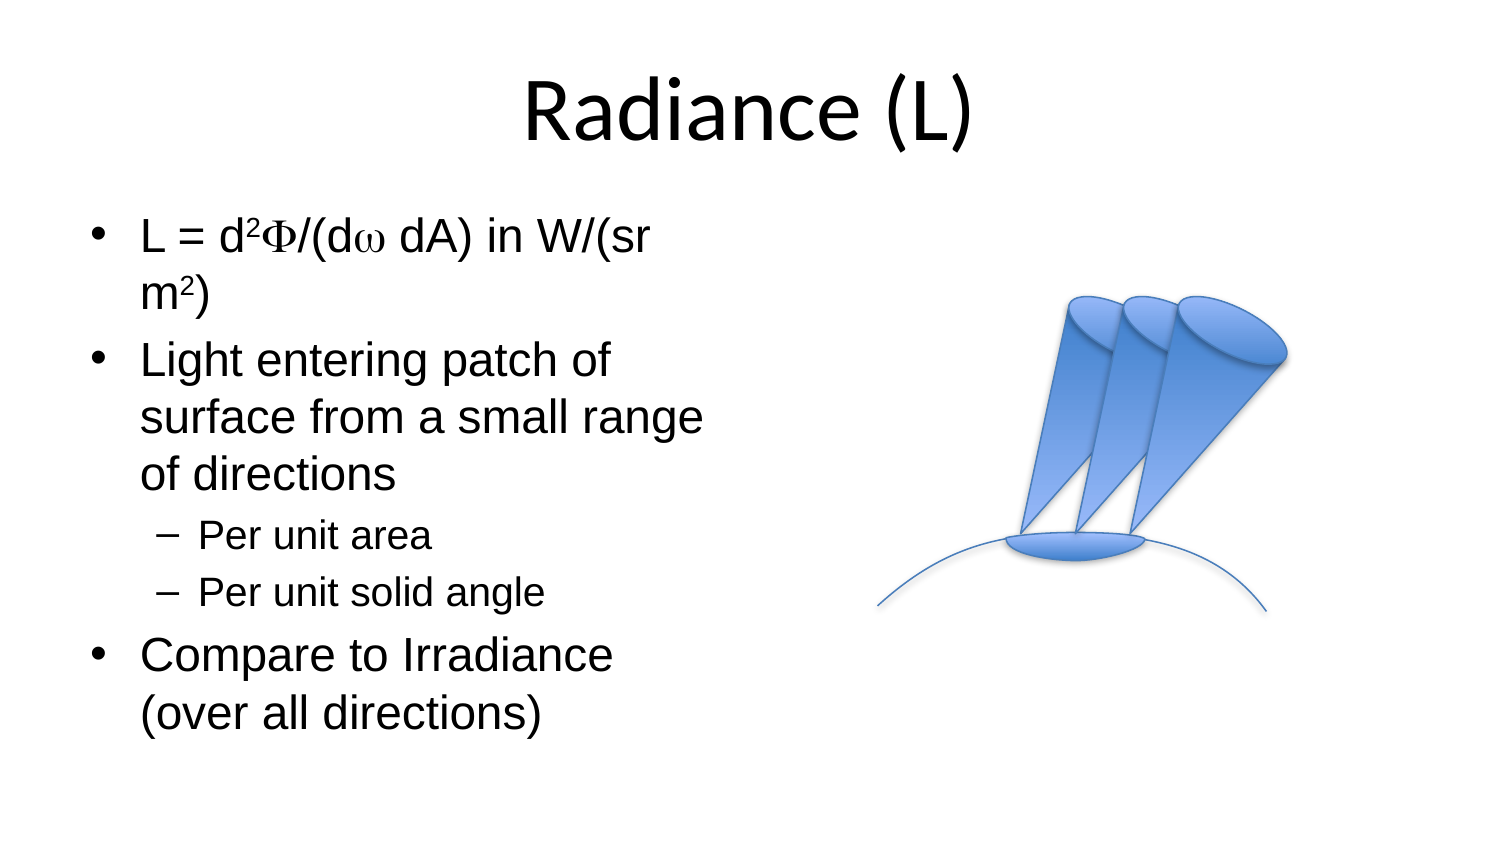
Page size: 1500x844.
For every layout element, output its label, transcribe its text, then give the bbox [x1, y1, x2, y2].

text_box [1126, 296, 1247, 548]
list L = d2/(d dA) in W/(sr m2) Light entering patch of surface from a small range of directions Per unit area Per unit solid angle Compare to Irradiance (over all directions) [75, 196, 738, 754]
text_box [1071, 296, 1124, 548]
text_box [1017, 296, 1069, 548]
text_box [1030, 556, 1115, 562]
text_box [877, 538, 1268, 612]
text_box [1005, 536, 1011, 548]
title Radiance (L) [75, 33, 1425, 175]
